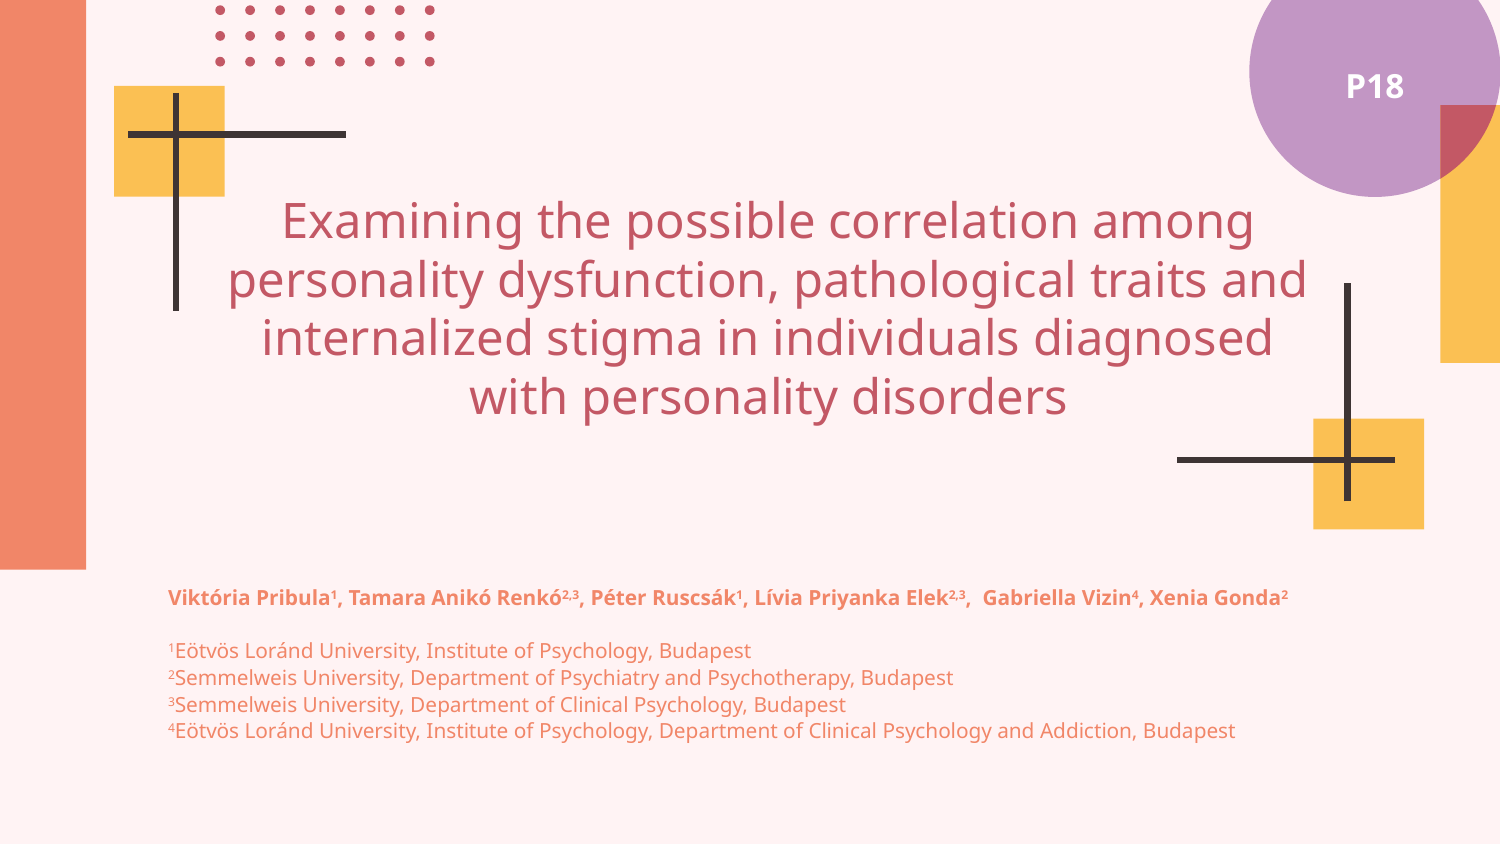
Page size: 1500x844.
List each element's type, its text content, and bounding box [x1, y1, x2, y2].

subtitle Viktória Pribula1, Tamara Anikó Renkó2,3, Péter Ruscsák1, Lívia Priyanka Elek2,3, Gabriella Vizin4, Xenia Gonda2 1Eötvös Loránd University, Institute of Psychology, Budapest 2Semmelweis University, Department of Psychiatry and Psychotherapy, Budapest 3Semmelweis University, Department of Clinical Psychology, Budapest 4Eötvös Loránd University, Institute of Psychology, Department of Clinical Psychology and Addiction, Budapest [128, 567, 1437, 759]
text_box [127, 92, 347, 312]
text_box [114, 85, 225, 197]
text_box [1176, 283, 1425, 530]
text_box P18 [1330, 58, 1500, 113]
title Examining the possible correlation among personality dysfunction, pathological traits and internalized stigma in individuals diagnosed with personality disorders [190, 159, 1348, 440]
